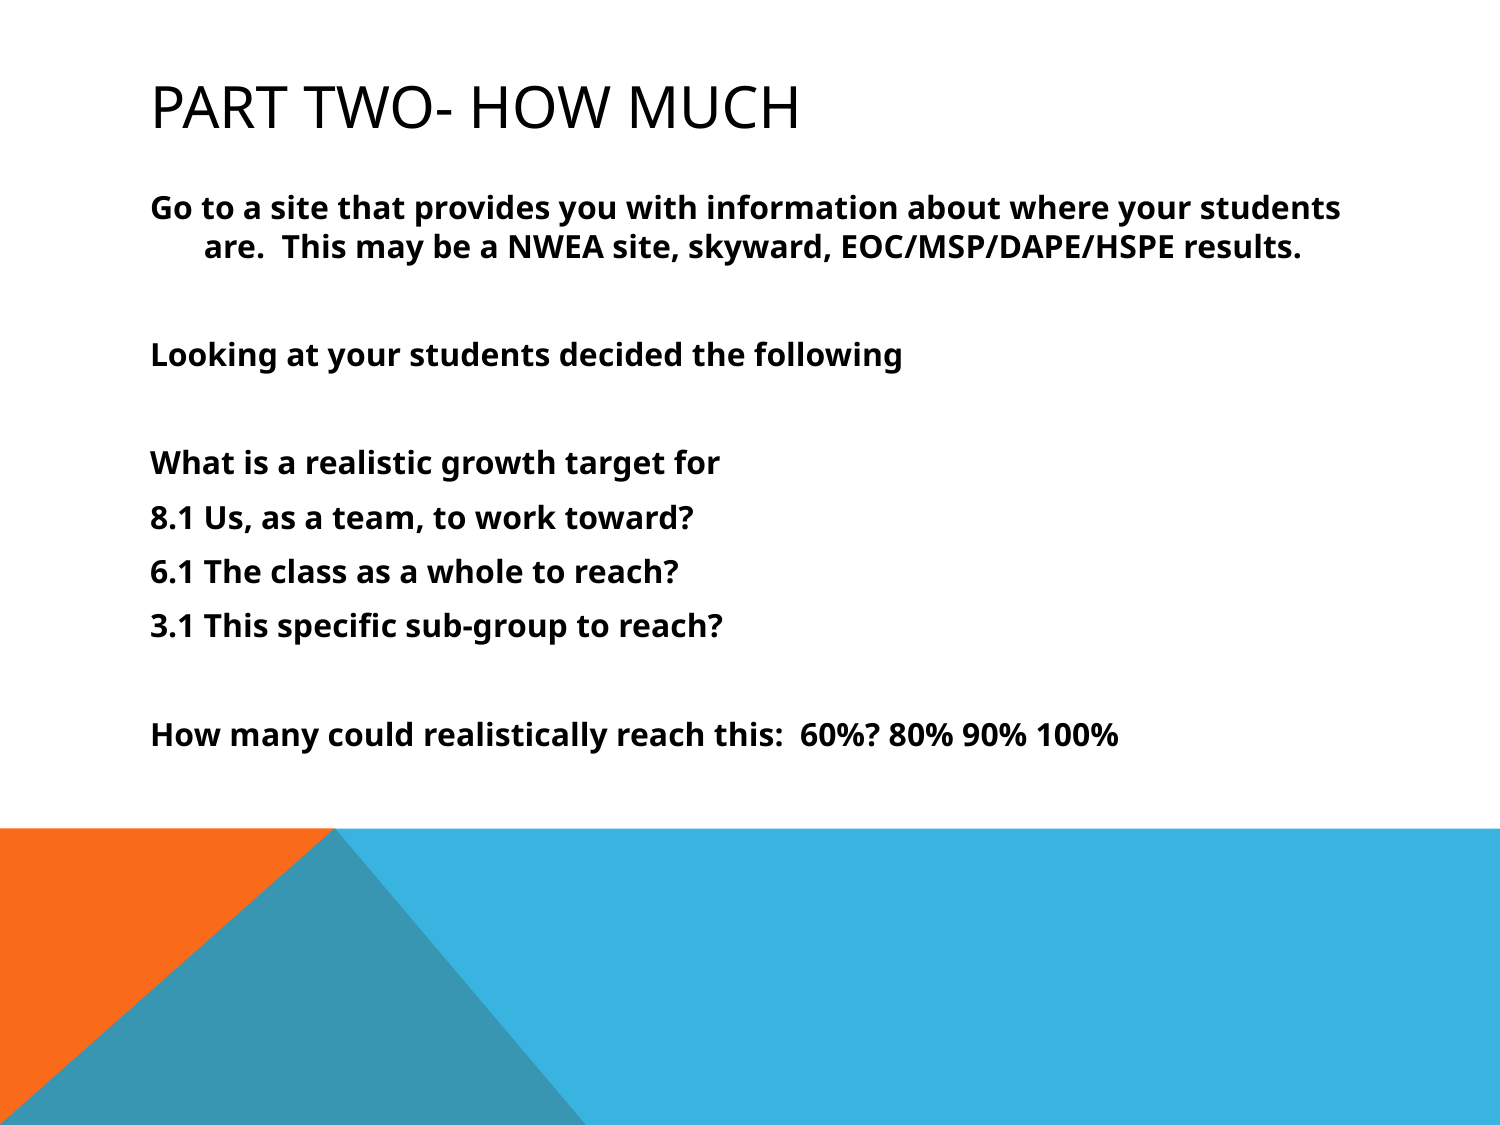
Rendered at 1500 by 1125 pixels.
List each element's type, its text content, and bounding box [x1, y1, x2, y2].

title Part two- how much [135, 60, 1369, 150]
list Go to a site that provides you with information about where your students are. This may be a NWEA site, skyward, EOC/MSP/DAPE/HSPE results. Looking at your students decided the following What is a realistic growth target for 8.1 Us, as a team, to work toward? 6.1 The class as a whole to reach? 3.1 This specific sub-group to reach? How many could realistically reach this: 60%? 80% 90% 100% [135, 180, 1369, 768]
